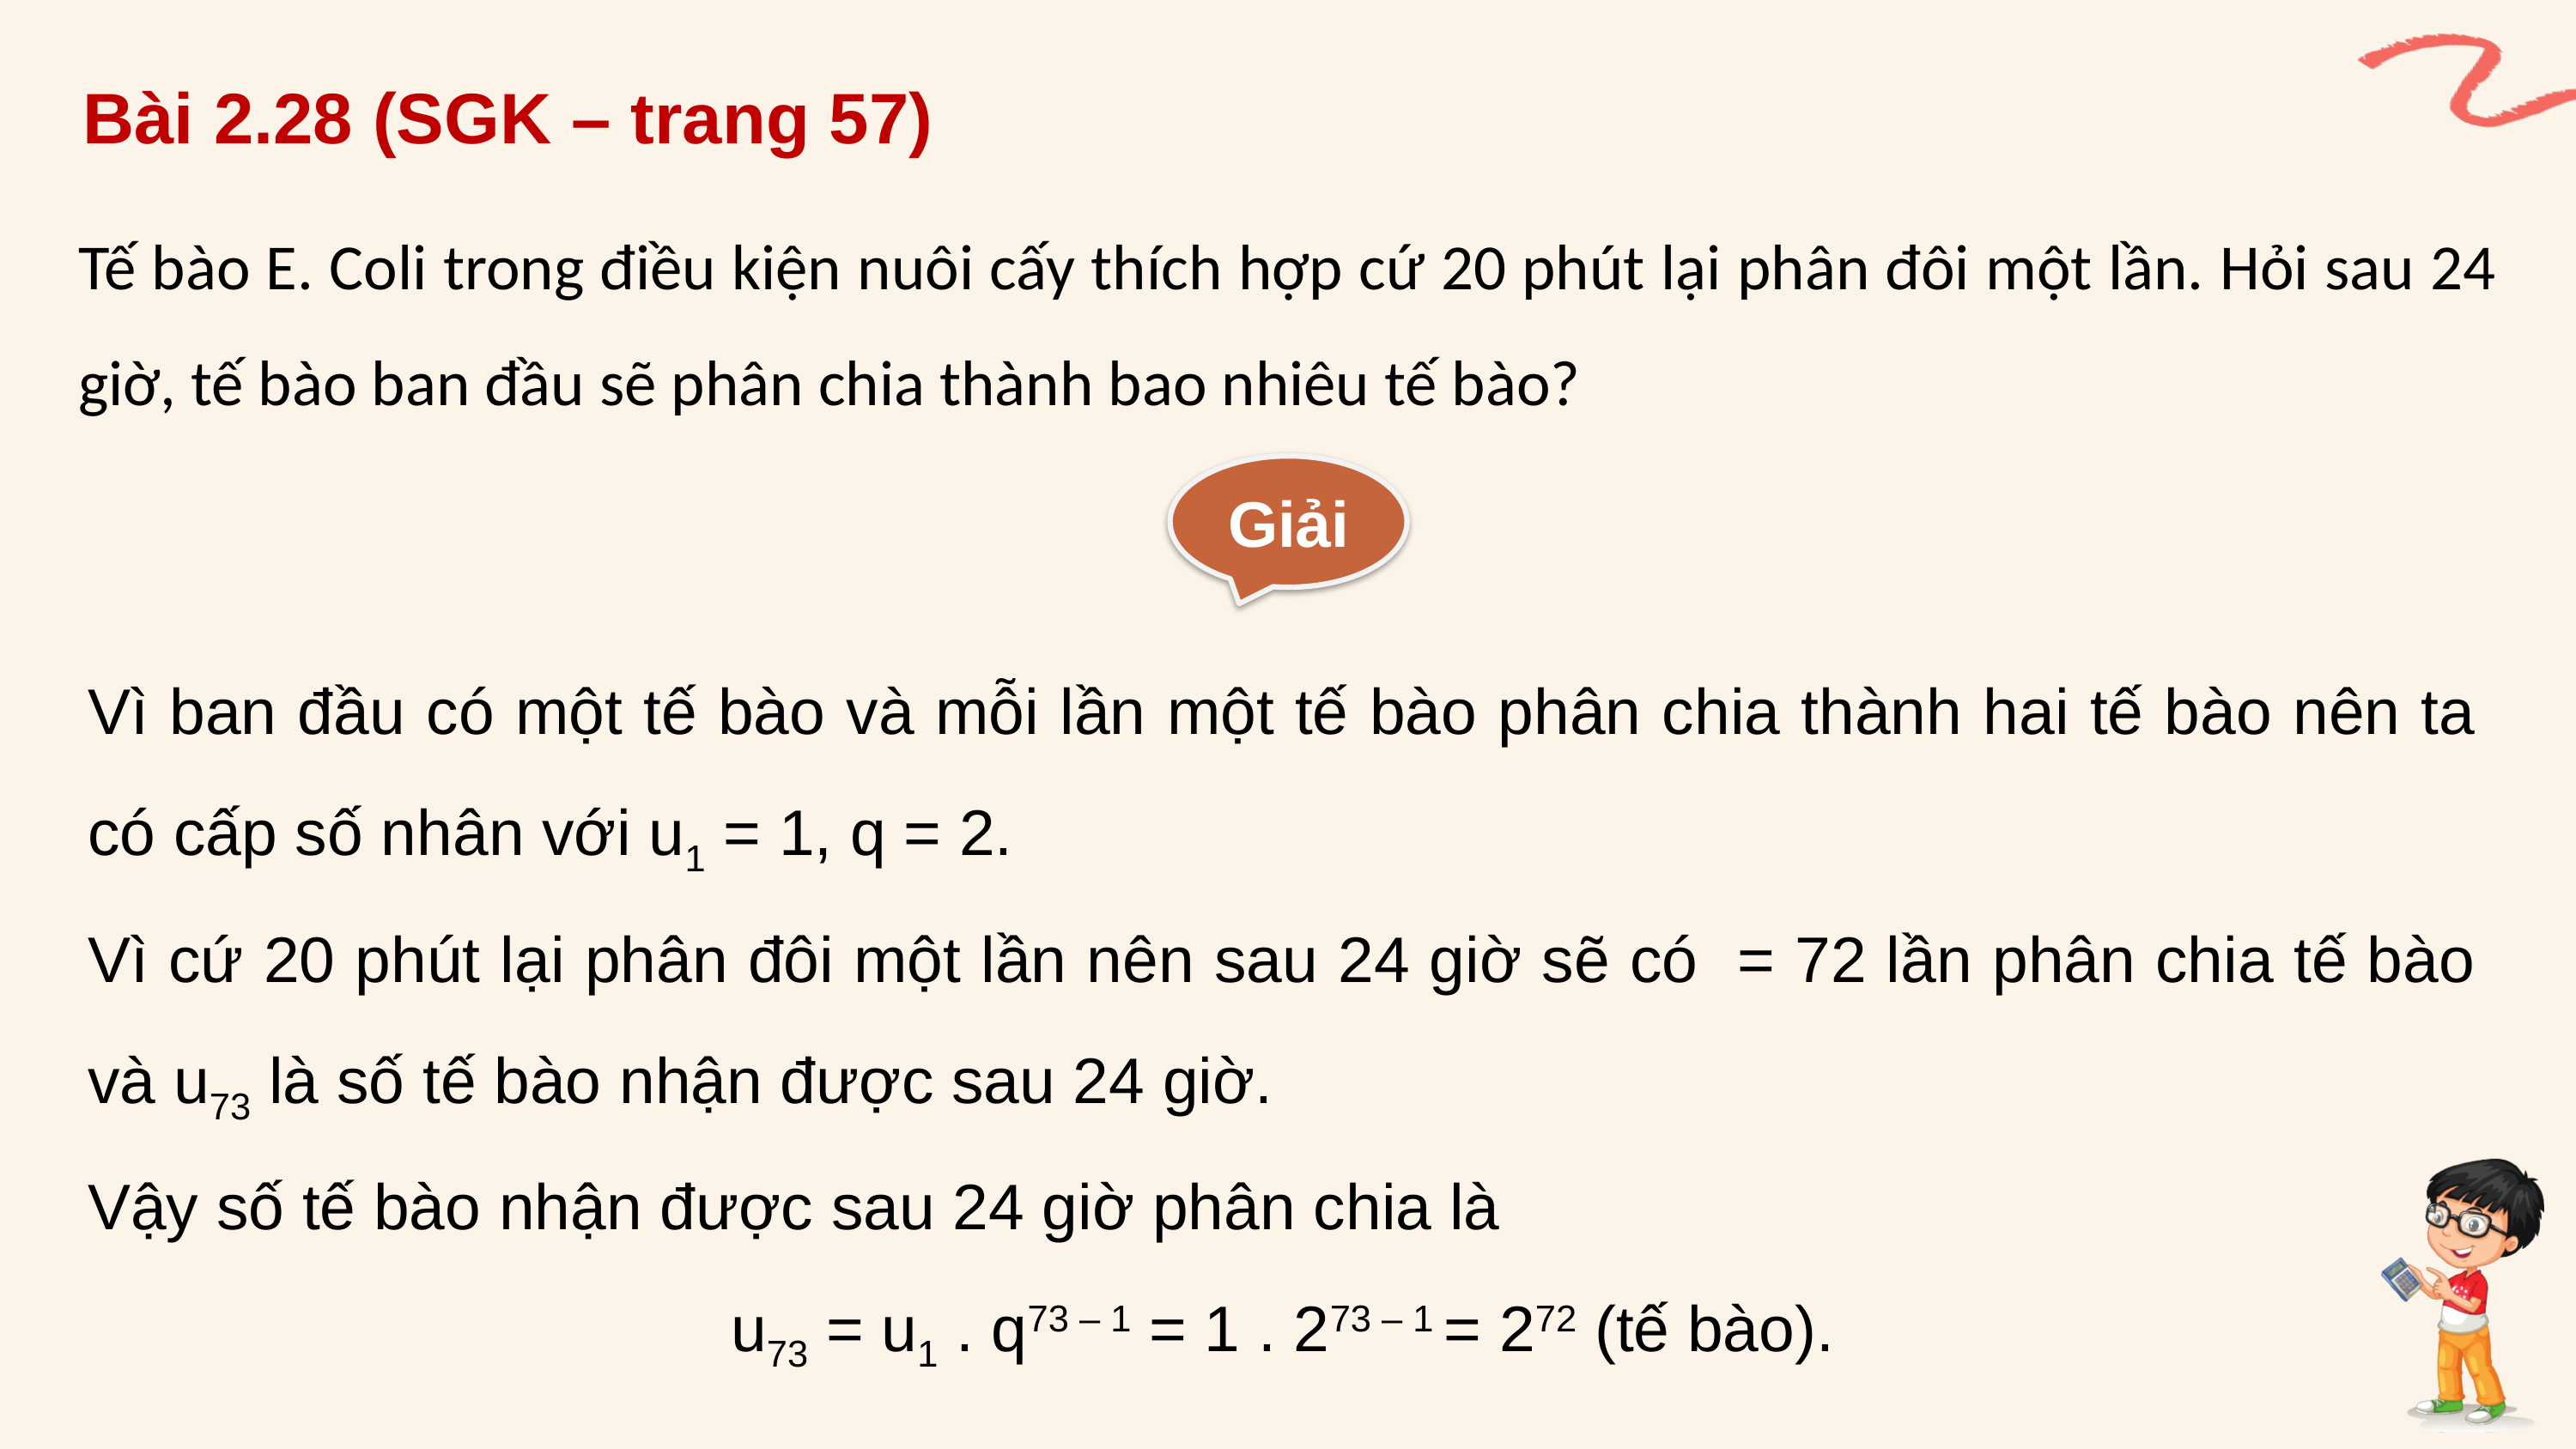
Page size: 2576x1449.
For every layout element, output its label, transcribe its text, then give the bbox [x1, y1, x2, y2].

picture [2381, 1157, 2544, 1433]
text_box Giải [1170, 456, 1407, 604]
text_box Bài 2.28 (SGK – trang 57) [70, 65, 946, 165]
picture [2351, 2, 2576, 161]
text_box Tế bào E. Coli trong điều kiện nuôi cấy thích hợp cứ 20 phút lại phân đôi một lần. Hỏi sau 24 giờ, tế bào ban đầu sẽ phân chia thành bao nhiêu tế bào? [65, 180, 2512, 425]
